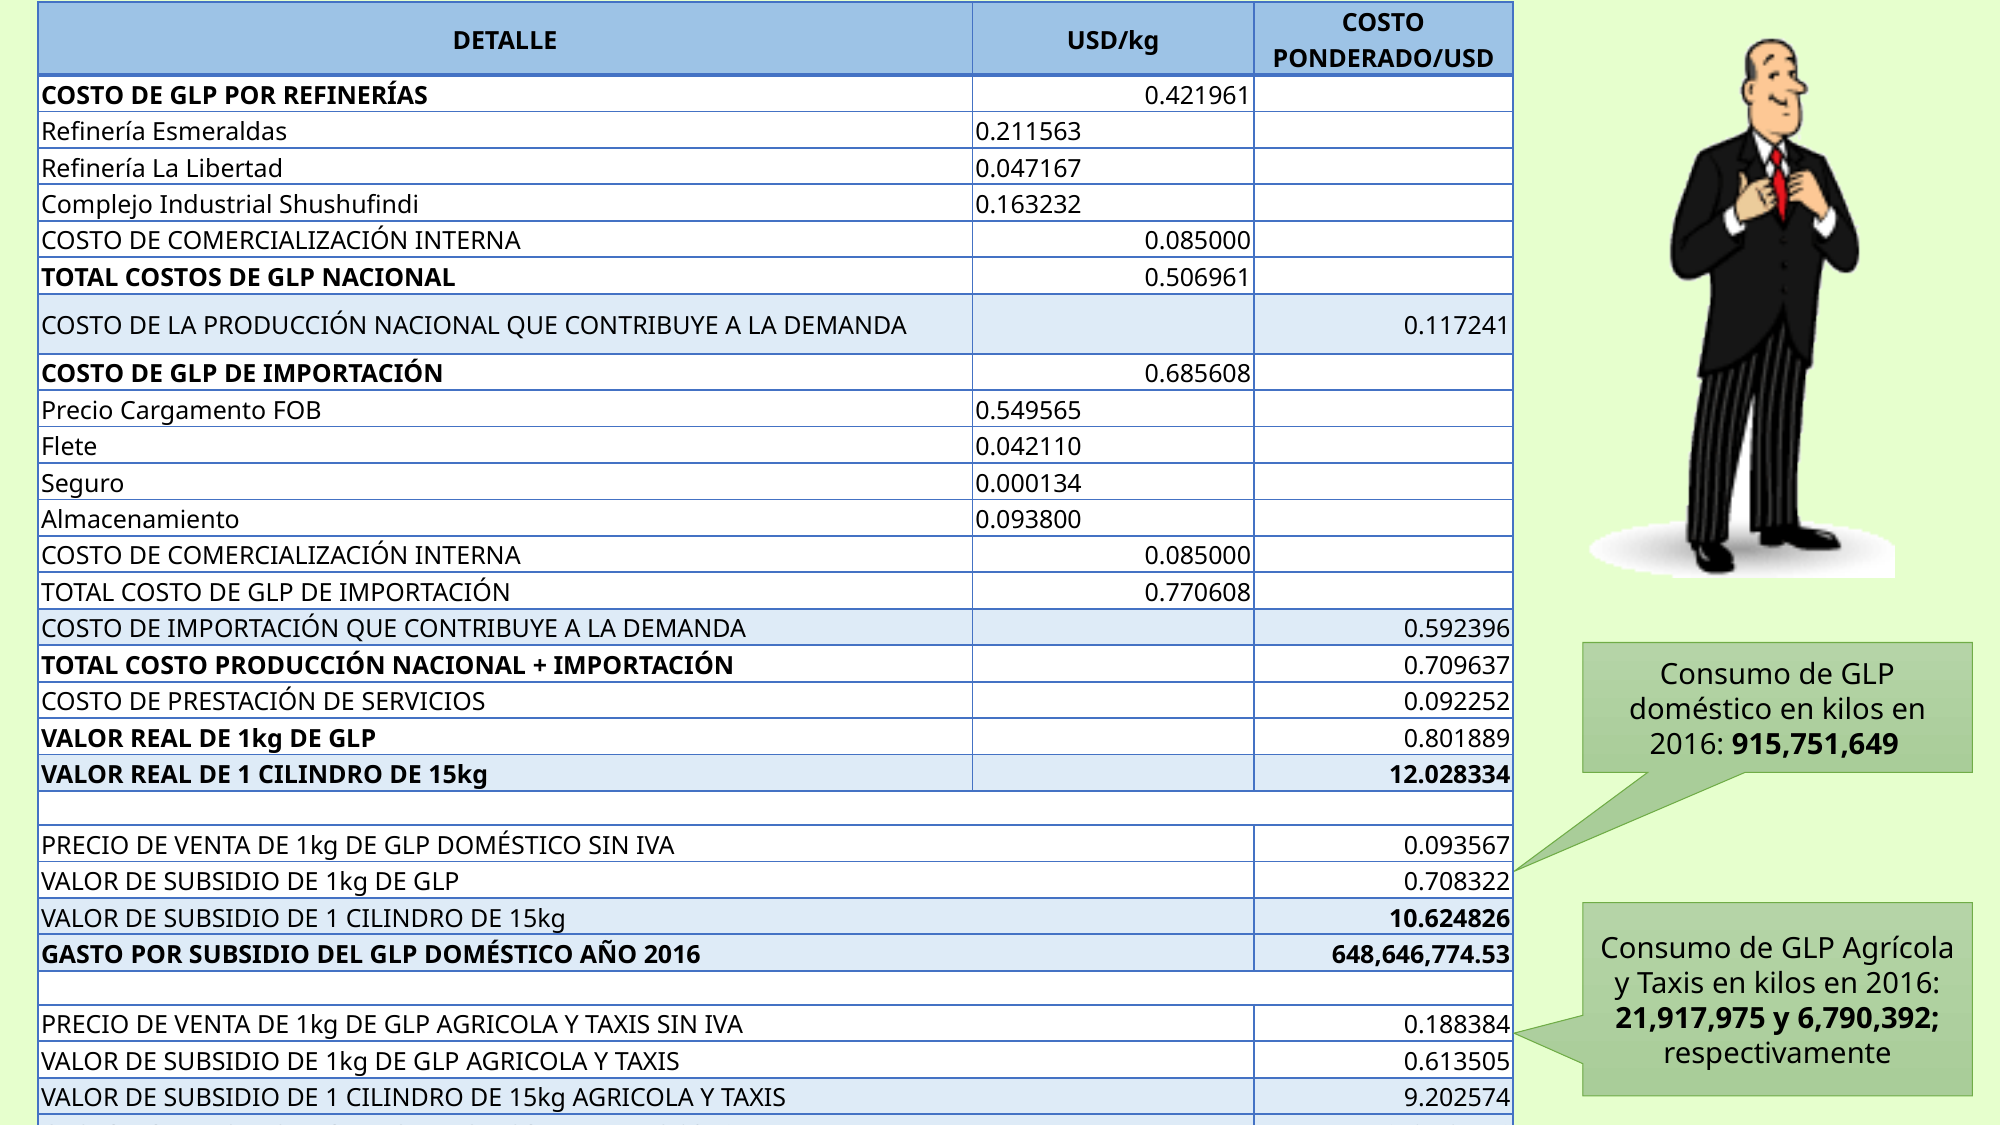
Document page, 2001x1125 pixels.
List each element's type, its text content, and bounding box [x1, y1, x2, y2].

table_cell 9.202574 [1255, 1079, 1512, 1113]
table_cell 0.613505 [1255, 1042, 1512, 1077]
table_cell [39, 792, 1512, 824]
table_cell Precio Cargamento FOB [39, 391, 972, 426]
table_cell Almacenamiento [39, 500, 972, 535]
table_header COSTO PONDERADO/USD [1255, 3, 1512, 73]
table_cell TOTAL COSTOS DE GLP NACIONAL [39, 258, 972, 293]
table_cell VALOR DE SUBSIDIO DE 1 CILINDRO DE 15kg AGRICOLA Y TAXIS [39, 1079, 1253, 1113]
table_cell [1255, 537, 1512, 571]
table_cell 0.770608 [973, 573, 1253, 608]
table_cell 0.801889 [1255, 719, 1512, 754]
table_cell PRECIO DE VENTA DE 1kg DE GLP DOMÉSTICO SIN IVA [39, 826, 1253, 861]
table_cell 0.421961 [973, 77, 1253, 111]
picture [1561, 18, 1895, 578]
table_cell [1255, 112, 1512, 147]
table_cell COSTO DE COMERCIALIZACIÓN INTERNA [39, 537, 972, 571]
table_cell COSTO DE GLP POR REFINERÍAS [39, 77, 972, 111]
table_cell 0.085000 [973, 222, 1253, 256]
table_cell 0.085000 [973, 537, 1253, 571]
table_cell Refinería La Libertad [39, 149, 972, 183]
table_cell [1255, 391, 1512, 426]
table_cell Flete [39, 427, 972, 462]
table_cell TOTAL COSTO DE GLP DE IMPORTACIÓN [39, 573, 972, 608]
table_cell [973, 295, 1253, 353]
table_cell [39, 972, 1512, 1004]
table_cell [1255, 427, 1512, 462]
table_cell VALOR DE SUBSIDIO DE 1kg DE GLP [39, 862, 1253, 897]
table_cell 648,646,774.53 [1255, 935, 1512, 970]
table_cell COSTO DE PRESTACIÓN DE SERVICIOS [39, 683, 972, 717]
table_cell GASTO POR EL SUBSIDIO DE GLP AGRICOLA + TAXIS 2016 [39, 1115, 1253, 1125]
table_cell Seguro [39, 464, 972, 499]
table_cell 0.093800 [973, 500, 1253, 535]
table_cell [973, 719, 1253, 754]
table_cell COSTO DE LA PRODUCCIÓN NACIONAL QUE CONTRIBUYE A LA DEMANDA [39, 295, 972, 353]
table_cell [1255, 77, 1512, 111]
table_cell Refinería Esmeraldas [39, 112, 972, 147]
table_cell VALOR DE SUBSIDIO DE 1 CILINDRO DE 15kg [39, 899, 1253, 933]
table_header USD/kg [973, 3, 1253, 73]
table_cell Complejo Industrial Shushufindi [39, 185, 972, 220]
table_cell VALOR REAL DE 1 CILINDRO DE 15kg [39, 755, 972, 790]
table_cell [1255, 573, 1512, 608]
text_box Consumo de GLP Agrícola y Taxis en kilos en 2016: 21,917,975 y 6,790,392; respectivamente [1512, 902, 1973, 1097]
table_cell [973, 646, 1253, 681]
table_cell 17,612,725.56 [1255, 1115, 1512, 1125]
table_cell PRECIO DE VENTA DE 1kg DE GLP AGRICOLA Y TAXIS SIN IVA [39, 1006, 1253, 1040]
table_cell 0.047167 [973, 149, 1253, 183]
table_cell [973, 755, 1253, 790]
table_header DETALLE [39, 3, 972, 73]
table_cell [1255, 464, 1512, 499]
table_cell GASTO POR SUBSIDIO DEL GLP DOMÉSTICO AÑO 2016 [39, 935, 1253, 970]
table_cell [1255, 185, 1512, 220]
table_cell 0.709637 [1255, 646, 1512, 681]
table_cell 0.000134 [973, 464, 1253, 499]
table_cell 0.708322 [1255, 862, 1512, 897]
table_cell [973, 610, 1253, 644]
table_cell 0.188384 [1255, 1006, 1512, 1040]
table_cell 0.549565 [973, 391, 1253, 426]
table_cell 0.163232 [973, 185, 1253, 220]
table_cell COSTO DE IMPORTACIÓN QUE CONTRIBUYE A LA DEMANDA [39, 610, 972, 644]
table_cell [973, 683, 1253, 717]
table_cell 12.028334 [1255, 755, 1512, 790]
table_cell 0.042110 [973, 427, 1253, 462]
table_cell 0.592396 [1255, 610, 1512, 644]
table_cell 0.092252 [1255, 683, 1512, 717]
table_cell [1255, 149, 1512, 183]
table_cell [1255, 258, 1512, 293]
table_cell [1255, 355, 1512, 389]
text_box Consumo de GLP doméstico en kilos en 2016: 915,751,649 [1513, 641, 1973, 872]
table_cell 0.093567 [1255, 826, 1512, 861]
table_cell [1255, 222, 1512, 256]
table_cell 0.506961 [973, 258, 1253, 293]
table_cell VALOR REAL DE 1kg DE GLP [39, 719, 972, 754]
table_cell COSTO DE COMERCIALIZACIÓN INTERNA [39, 222, 972, 256]
table_cell [1255, 500, 1512, 535]
table_cell VALOR DE SUBSIDIO DE 1kg DE GLP AGRICOLA Y TAXIS [39, 1042, 1253, 1077]
table_cell COSTO DE GLP DE IMPORTACIÓN [39, 355, 972, 389]
table_cell 0.117241 [1255, 295, 1512, 353]
table_cell 10.624826 [1255, 899, 1512, 933]
table_cell 0.685608 [973, 355, 1253, 389]
table_cell TOTAL COSTO PRODUCCIÓN NACIONAL + IMPORTACIÓN [39, 646, 972, 681]
table_cell 0.211563 [973, 112, 1253, 147]
